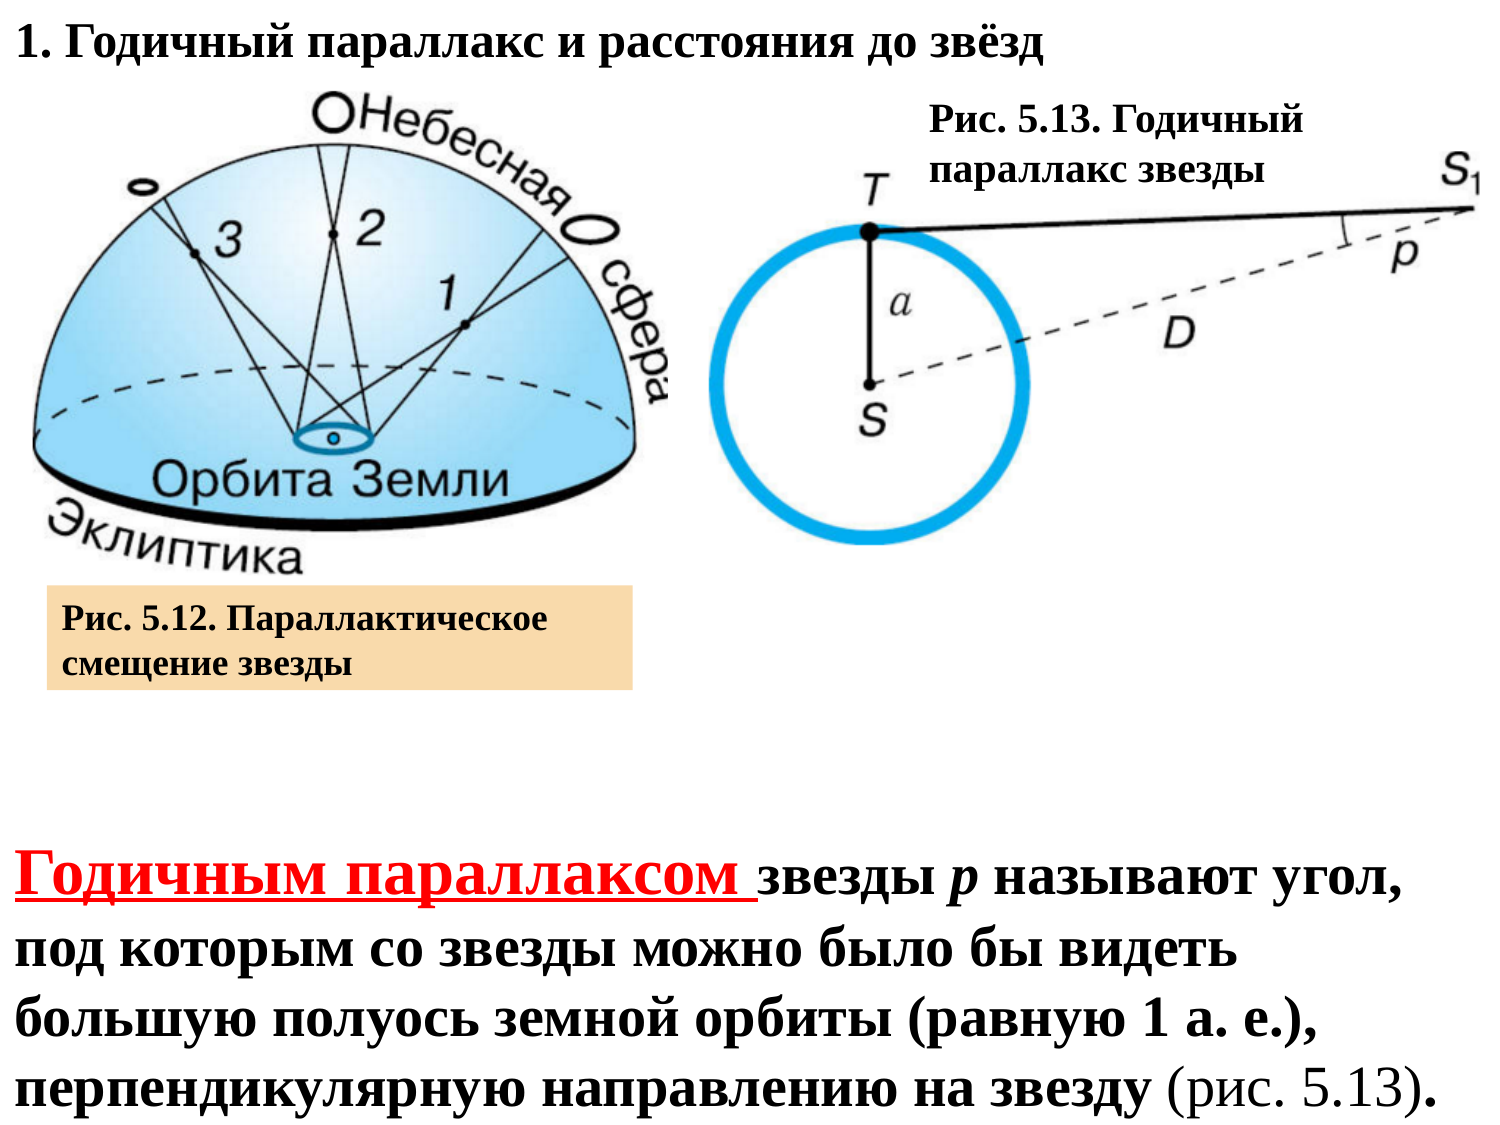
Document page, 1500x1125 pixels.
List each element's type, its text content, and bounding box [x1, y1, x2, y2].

text_box Рис. 5.13. Годичный параллакс звезды [914, 83, 1500, 126]
text_box 1. Годичный параллакс и расстояния до звёзд [0, 0, 1102, 75]
text_box Рис. 5.12. Параллактическое смещение звезды [46, 615, 633, 691]
picture [0, 70, 1500, 599]
text_box Годичным параллаксом звезды p называют угол, под которым со звезды можно было бы видеть большую полуось земной орбиты (равную 1 а. е.), перпендикулярную направлению на звезду (рис. 5.13). [0, 820, 1500, 1125]
